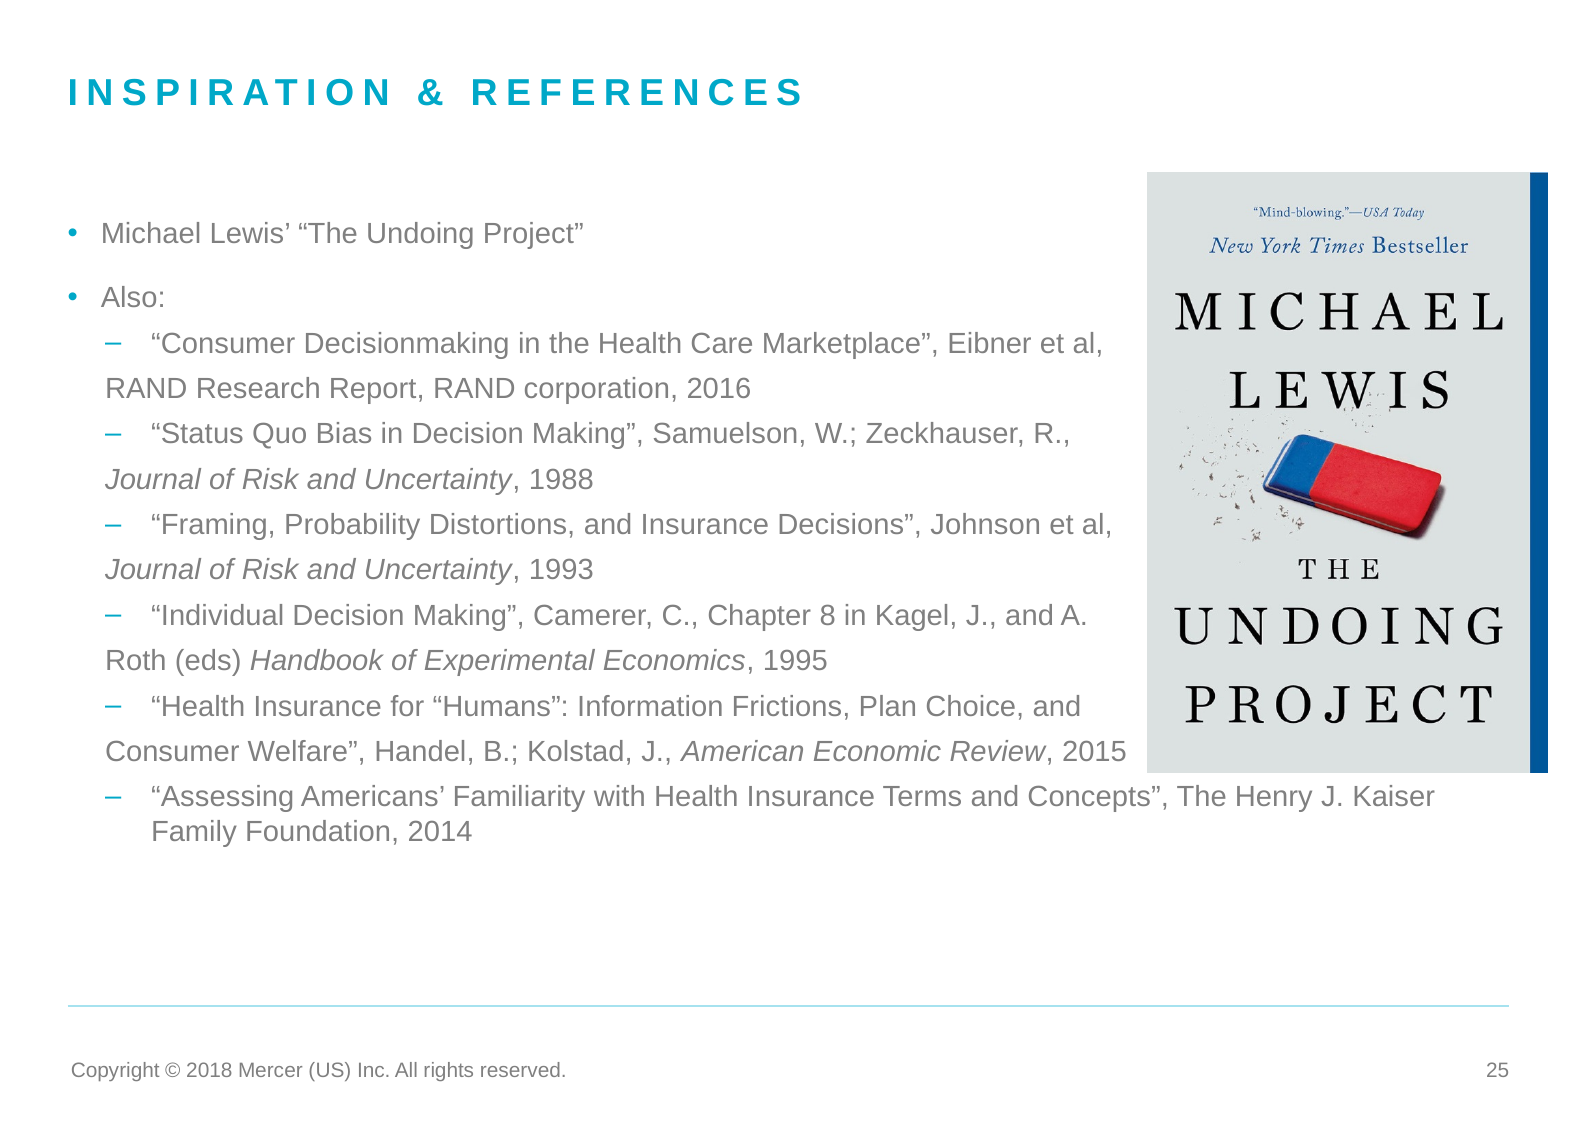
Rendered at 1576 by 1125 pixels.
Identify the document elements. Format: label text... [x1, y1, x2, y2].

picture [1147, 172, 1548, 774]
title Inspiration & references [67, 67, 1509, 182]
list Michael Lewis’ “The Undoing Project” Also: “Consumer Decisionmaking in the Health Care Marketplace”, Eibner et al, RAND Research Report, RAND corporation, 2016 “Status Quo Bias in Decision Making”, Samuelson, W.; Zeckhauser, R., Journal of Risk and Uncertainty, 1988 “Framing, Probability Distortions, and Insurance Decisions”, Johnson et al, Journal of Risk and Uncertainty, 1993 “Individual Decision Making”, Camerer, C., Chapter 8 in Kagel, J., and A. Roth (eds) Handbook of Experimental Economics, 1995 “Health Insurance for “Humans”: Information Frictions, Plan Choice, and Consumer Welfare”, Handel, B.; Kolstad, J., American Economic Review, 2015 “Assessing Americans’ Familiarity with Health Insurance Terms and Concepts”, The Henry J. Kaiser Family Foundation, 2014 [67, 214, 1509, 997]
